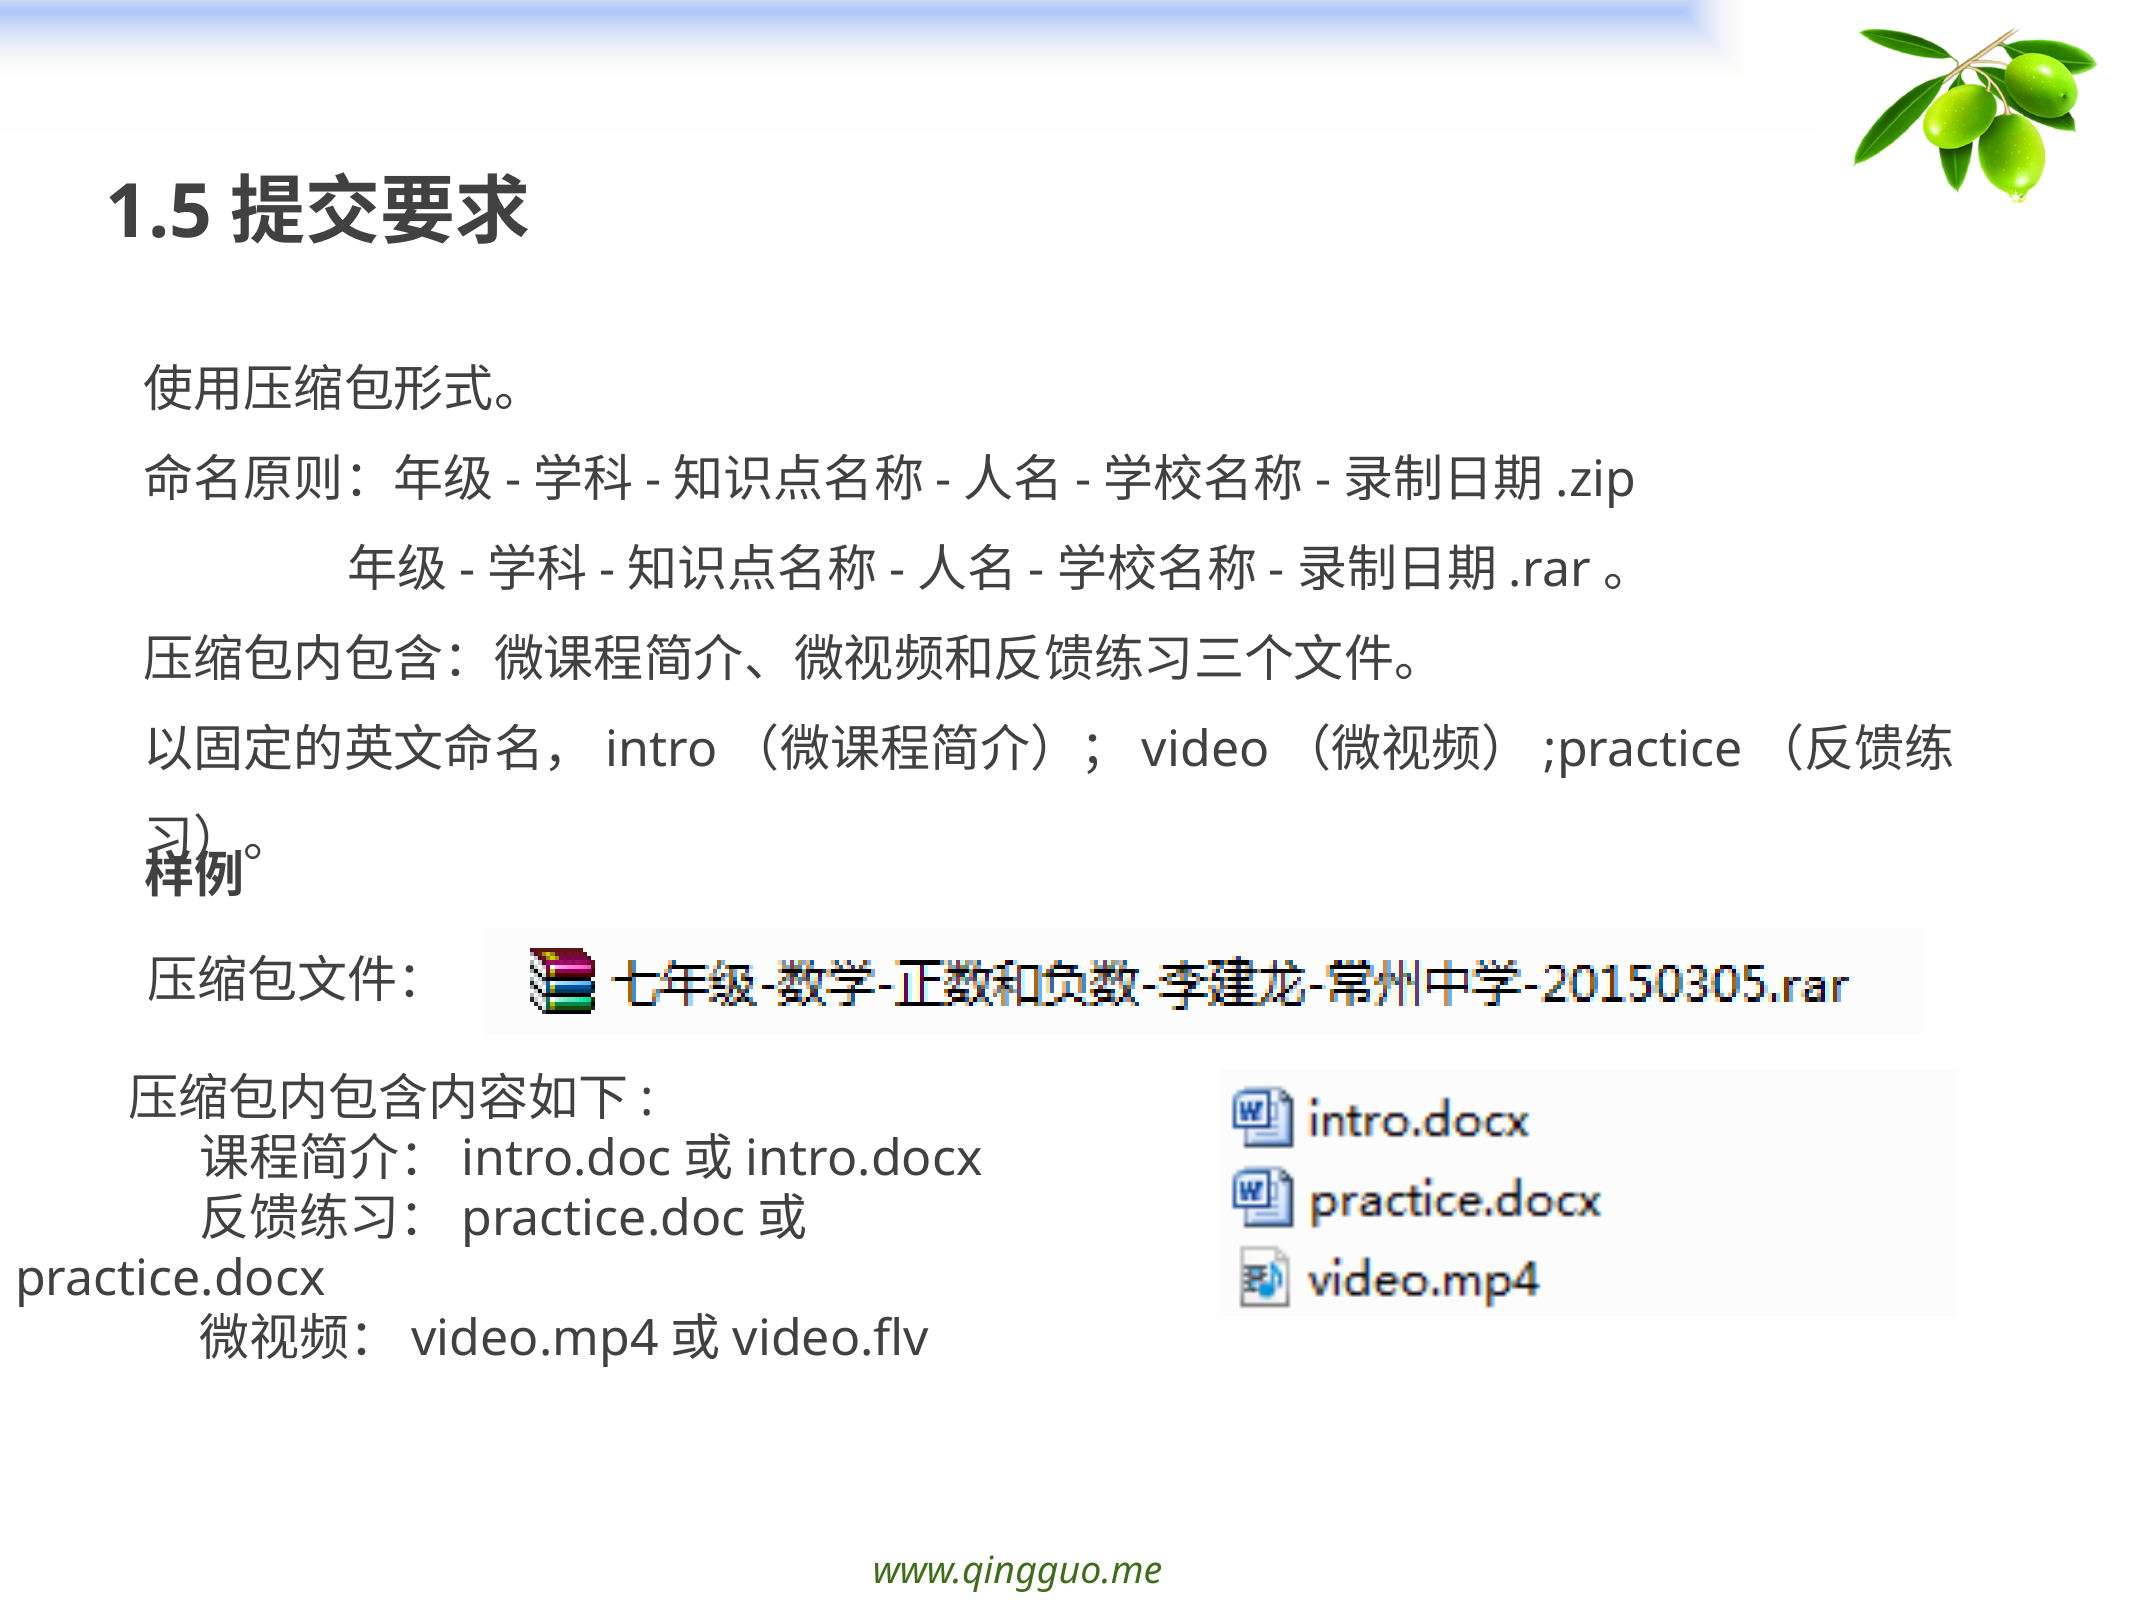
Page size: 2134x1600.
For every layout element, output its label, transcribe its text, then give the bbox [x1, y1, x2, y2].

text_box 压缩包内包含内容如下: 课程简介：intro.doc或intro.docx 反馈练习：practice.doc或practice.docx 微视频：video.mp4或video.flv [0, 1057, 1067, 1433]
text_box 1.5提交要求 [90, 155, 546, 261]
picture [1853, 27, 2098, 203]
picture [1218, 1069, 1958, 1316]
text_box 样例 [129, 835, 260, 910]
text_box 压缩包文件： [132, 940, 474, 1016]
picture [485, 928, 1923, 1035]
text_box 使用压缩包形式。 命名原则：年级-学科-知识点名称-人名-学校名称-录制日期.zip 年级-学科-知识点名称-人名-学校名称-录制日期.rar。 压缩包内包含：微课程简介、微视频和反馈练习三个文件。 以固定的英文命名，intro（微课程简介）；video（微视频）;practice（反馈练习）。 [129, 319, 2087, 875]
